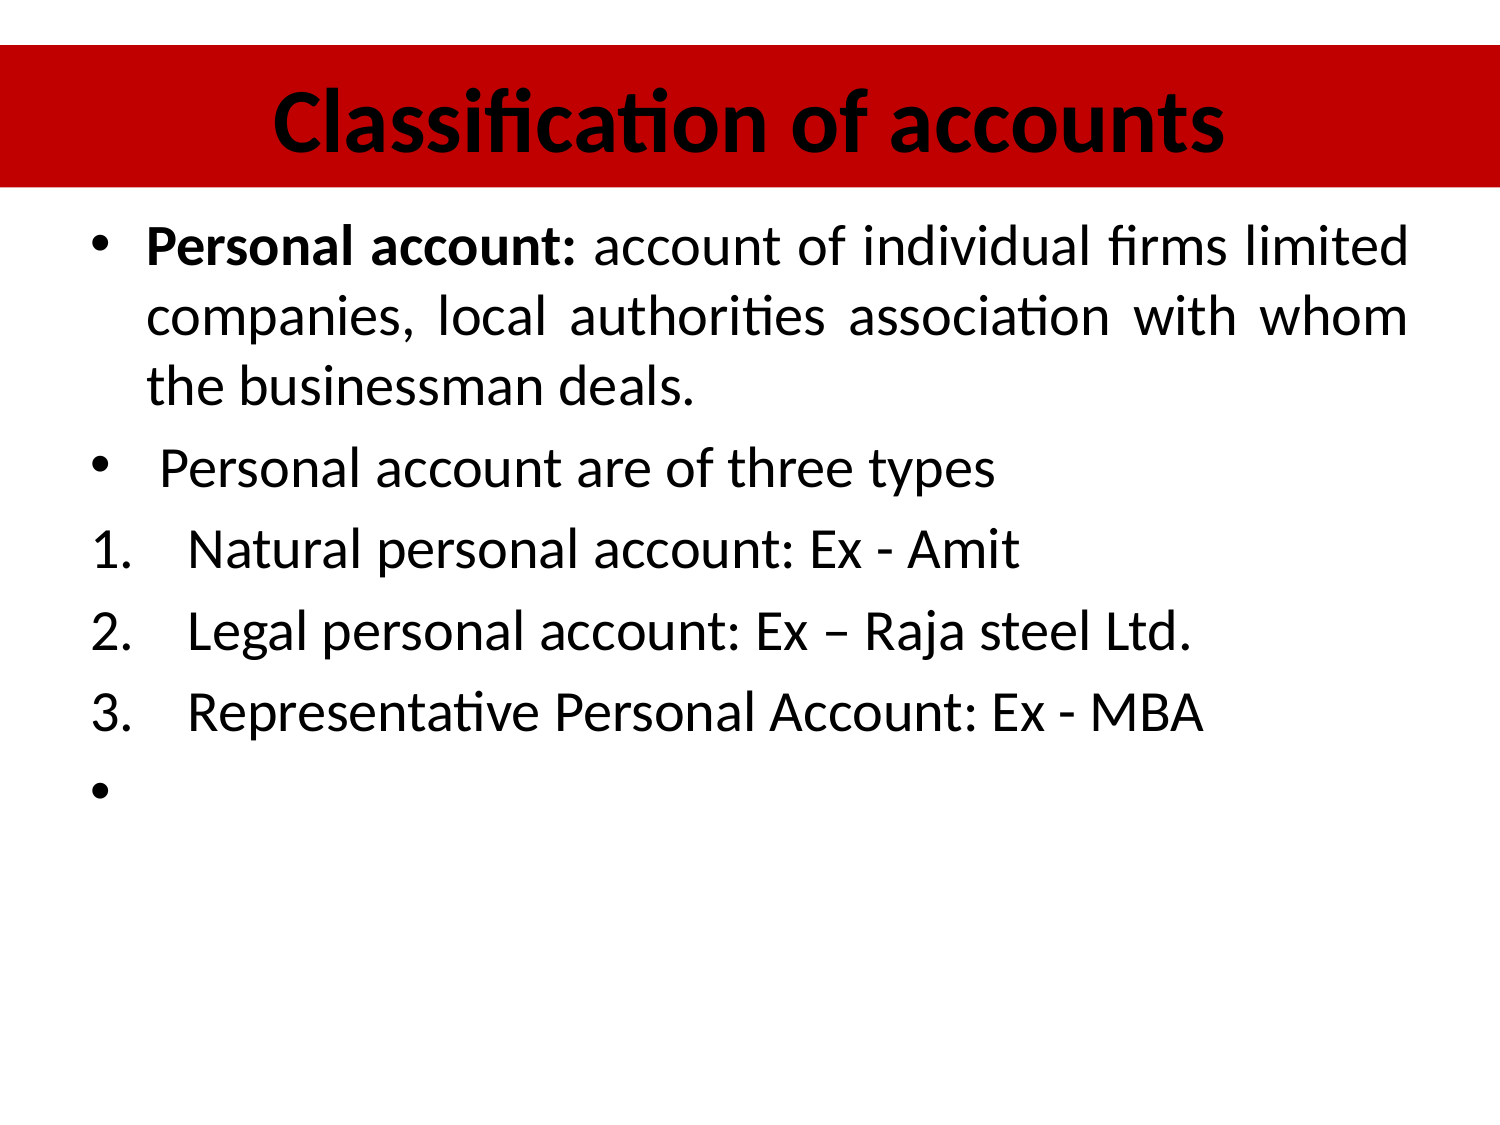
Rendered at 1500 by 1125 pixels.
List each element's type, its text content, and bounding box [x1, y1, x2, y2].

title Classification of accounts [0, 45, 1500, 188]
list Personal account: account of individual firms limited companies, local authorities association with whom the businessman deals. Personal account are of three types Natural personal account: Ex - Amit Legal personal account: Ex – Raja steel Ltd. Representative Personal Account: Ex - MBA [75, 200, 1425, 1005]
